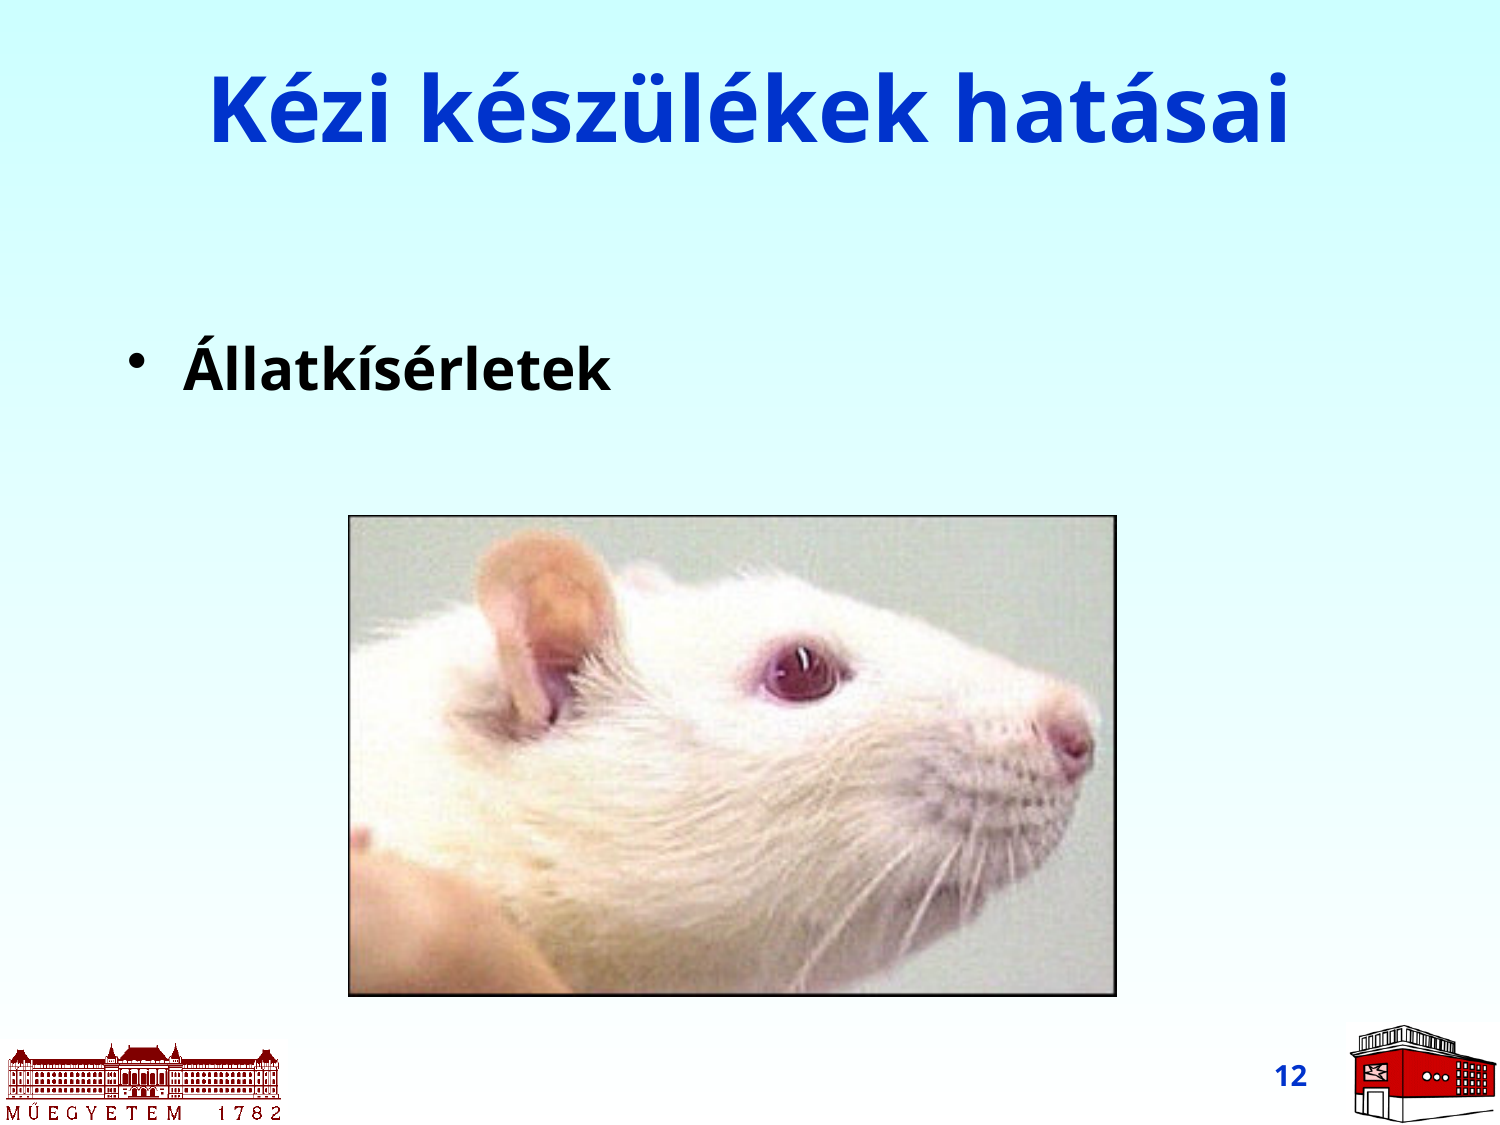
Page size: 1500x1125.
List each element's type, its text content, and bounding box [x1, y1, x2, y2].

title Kézi készülékek hatásai [112, 12, 1388, 201]
picture [0, 1039, 288, 1125]
picture [1346, 1022, 1500, 1125]
slide_number 12 [1009, 1049, 1323, 1125]
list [348, 515, 1117, 997]
list Állatkísérletek [112, 324, 738, 1001]
